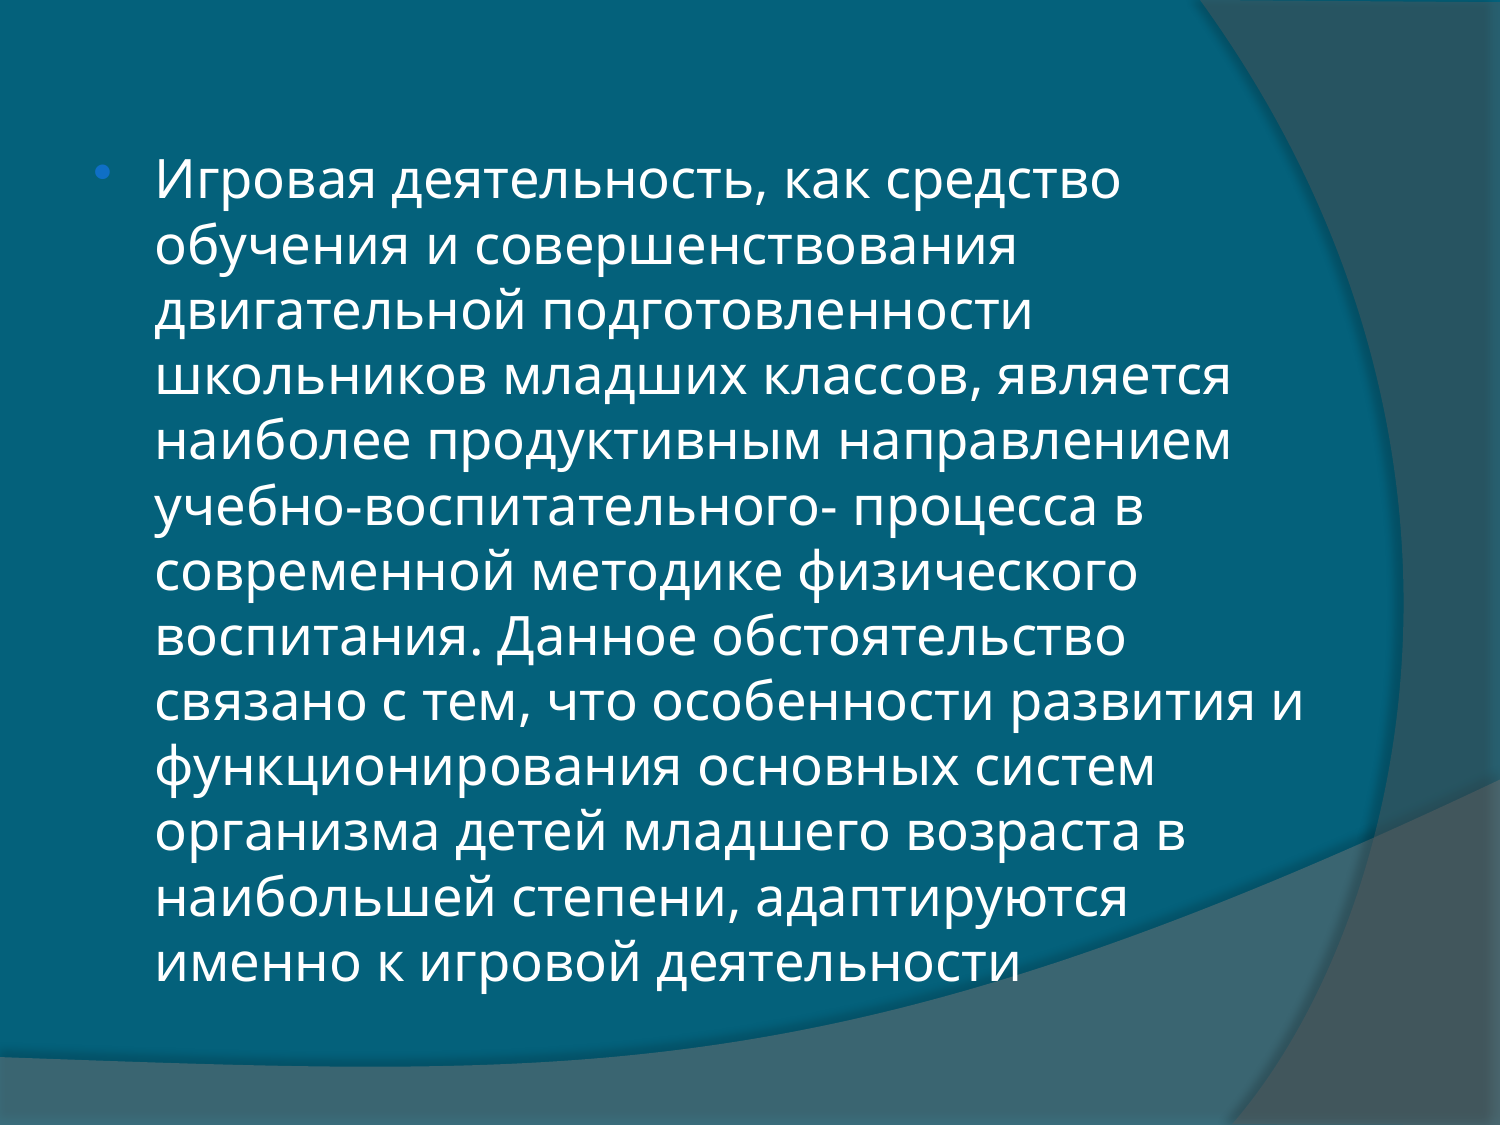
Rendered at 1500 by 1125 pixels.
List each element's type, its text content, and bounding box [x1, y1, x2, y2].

list Игровая деятельность, как средство обучения и совершенствования двигательной подготовленности школьников младших классов, является наиболее продуктивным направлением учебно-воспитательного- процесса в современной методике физического воспитания. Данное обстоятельство связано с тем, что особенности развития и функционирования основных систем организма детей младшего возраста в наибольшей степени, адаптируются именно к игровой деятельности [75, 137, 1353, 1005]
